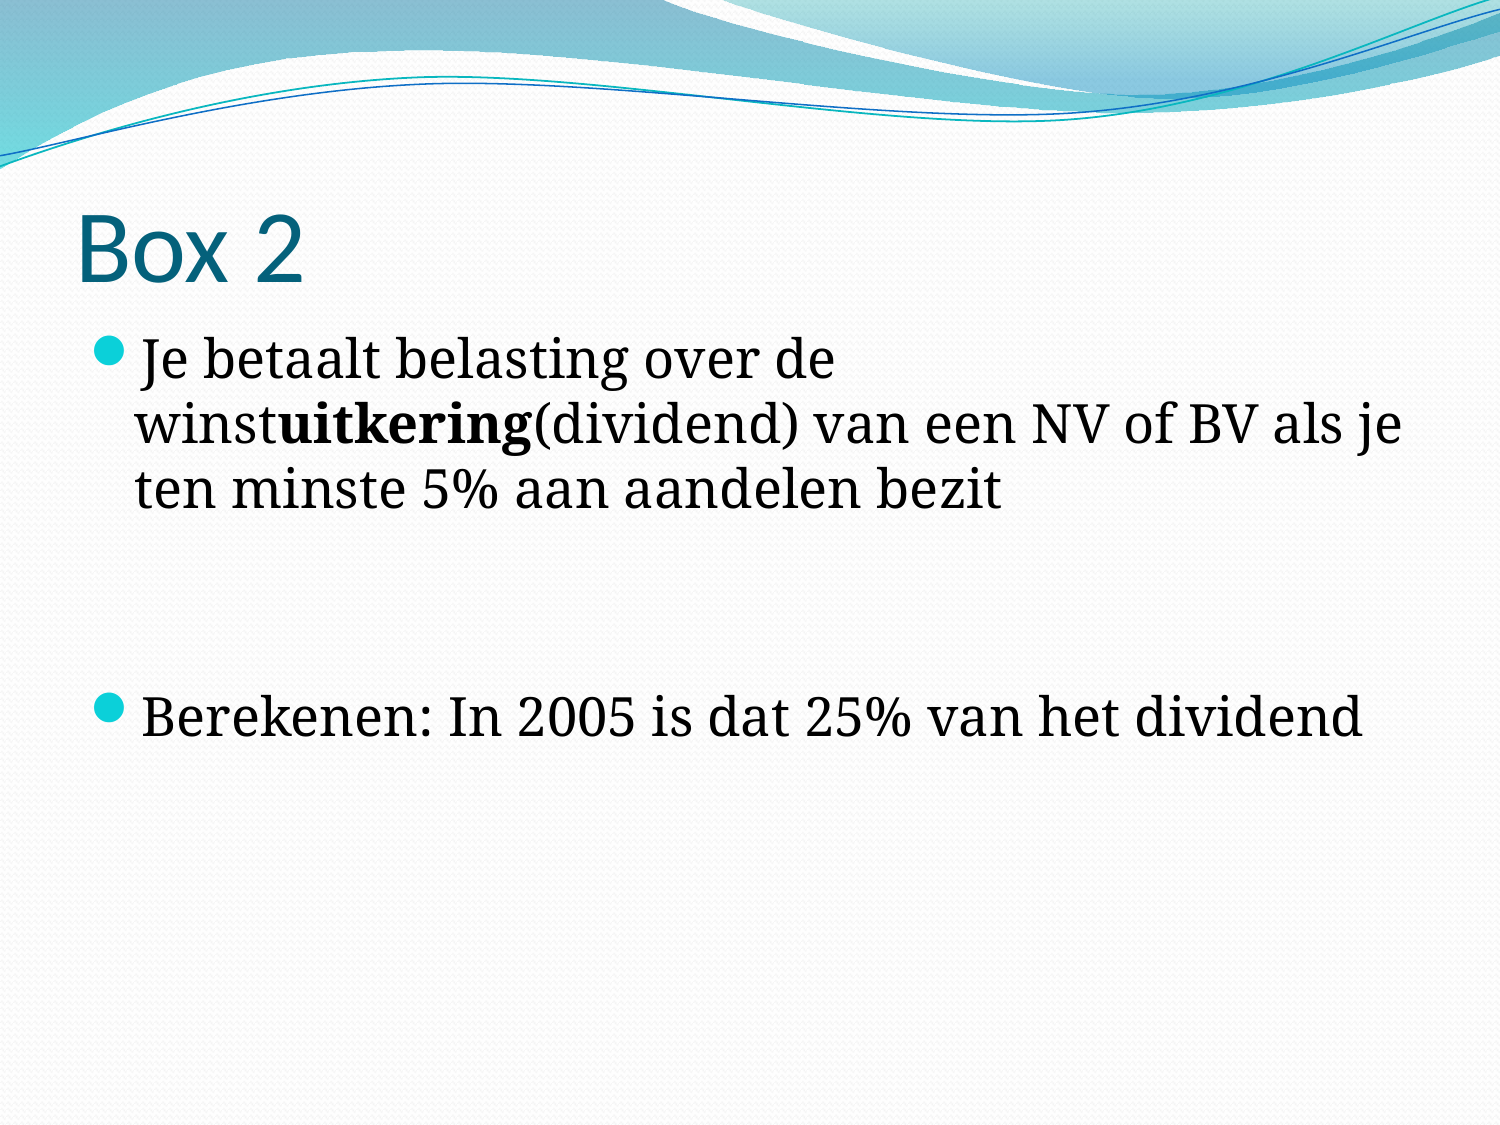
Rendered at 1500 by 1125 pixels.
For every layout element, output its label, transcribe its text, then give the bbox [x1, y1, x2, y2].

title Box 2 [75, 115, 1425, 303]
list Je betaalt belasting over de winstuitkering(dividend) van een NV of BV als je ten minste 5% aan aandelen bezit Berekenen: In 2005 is dat 25% van het dividend [75, 317, 1425, 1038]
